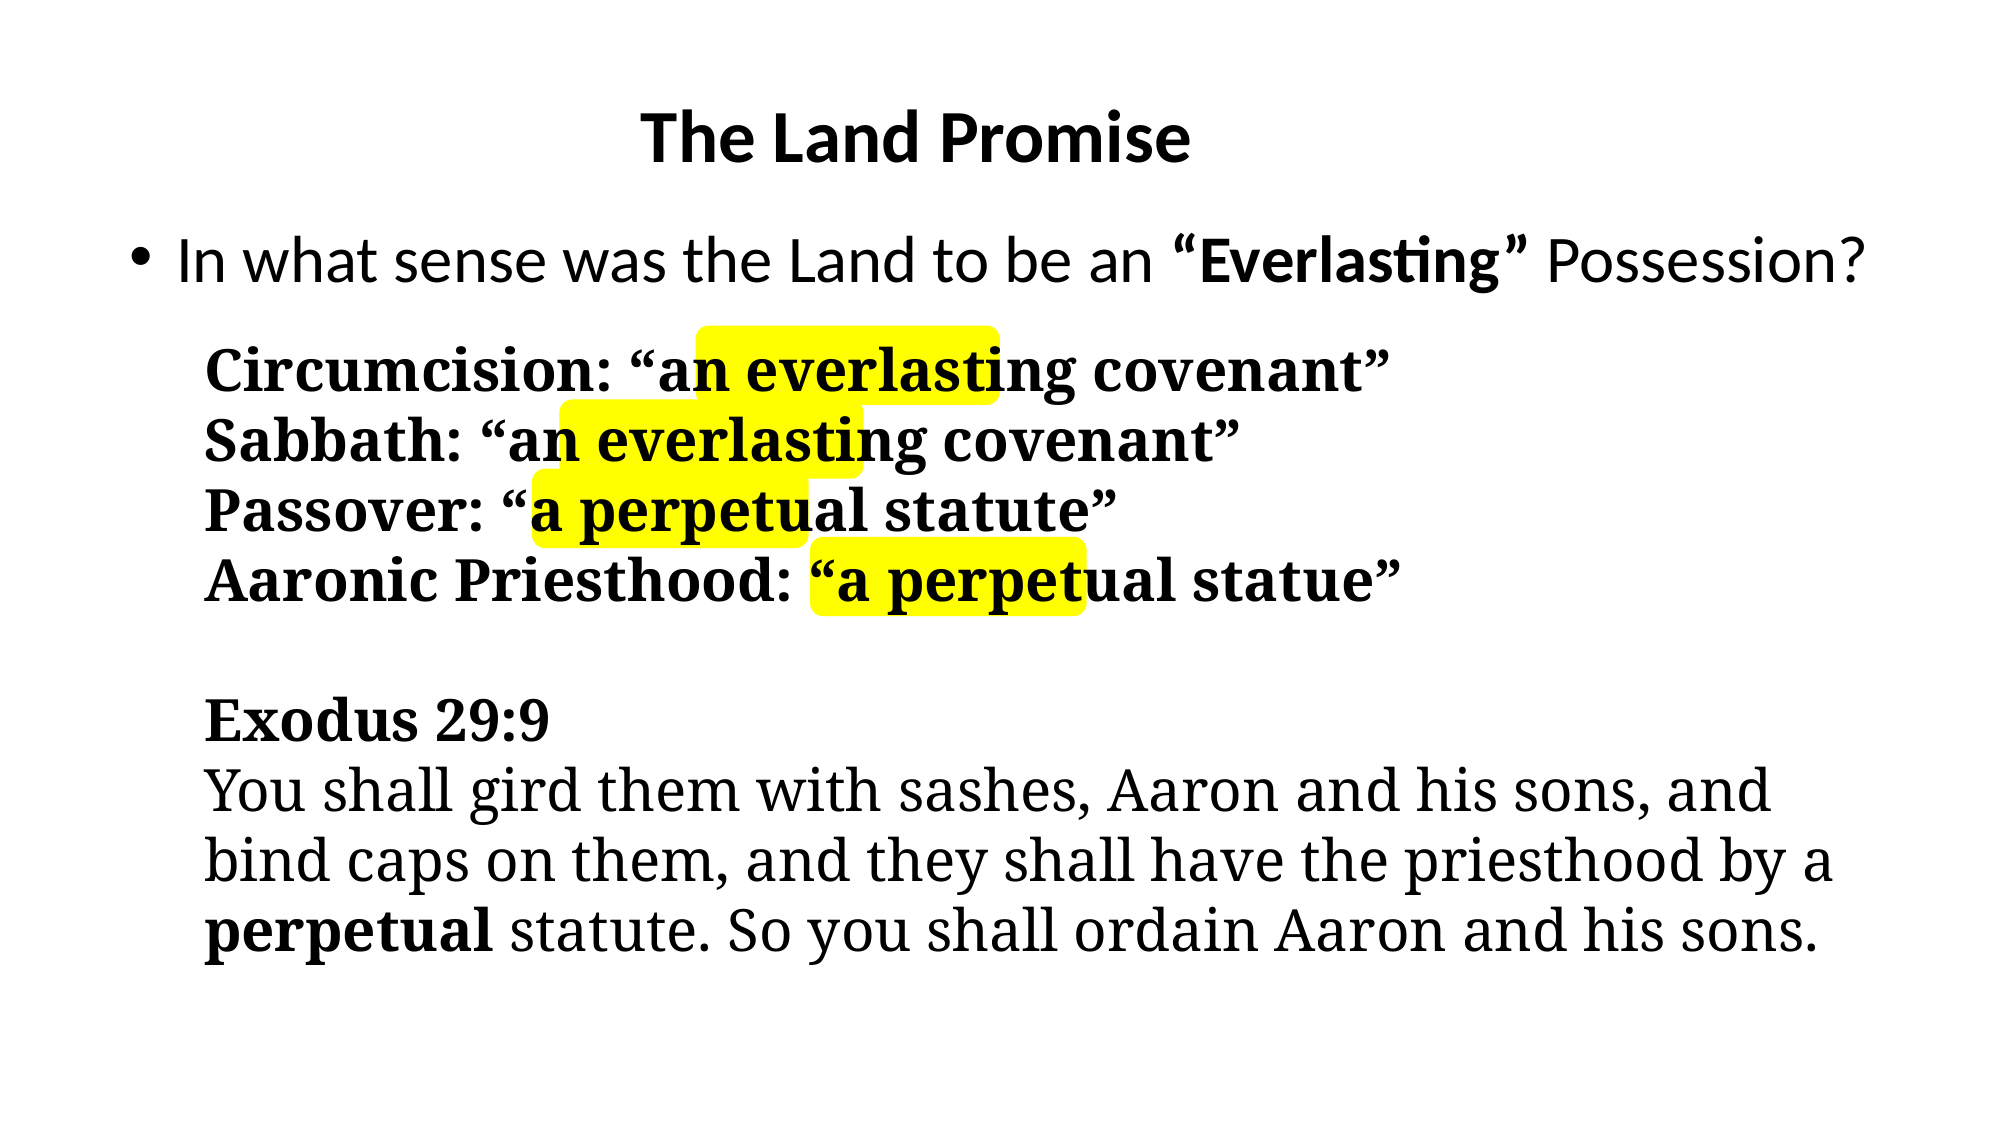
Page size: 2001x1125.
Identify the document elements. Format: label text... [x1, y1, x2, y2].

text_box In what sense was the Land to be an “Everlasting” Possession? [114, 208, 1934, 303]
text_box The Land Promise [584, 80, 1250, 186]
text_box Circumcision: “an everlasting covenant” Sabbath: “an everlasting covenant” Passover: “a perpetual statute” Aaronic Priesthood: “a perpetual statue” Exodus 29:9 You shall gird them with sashes, Aaron and his sons, and bind caps on them, and they shall have the priesthood by a perpetual statute. So you shall ordain Aaron and his sons. [189, 325, 1851, 971]
